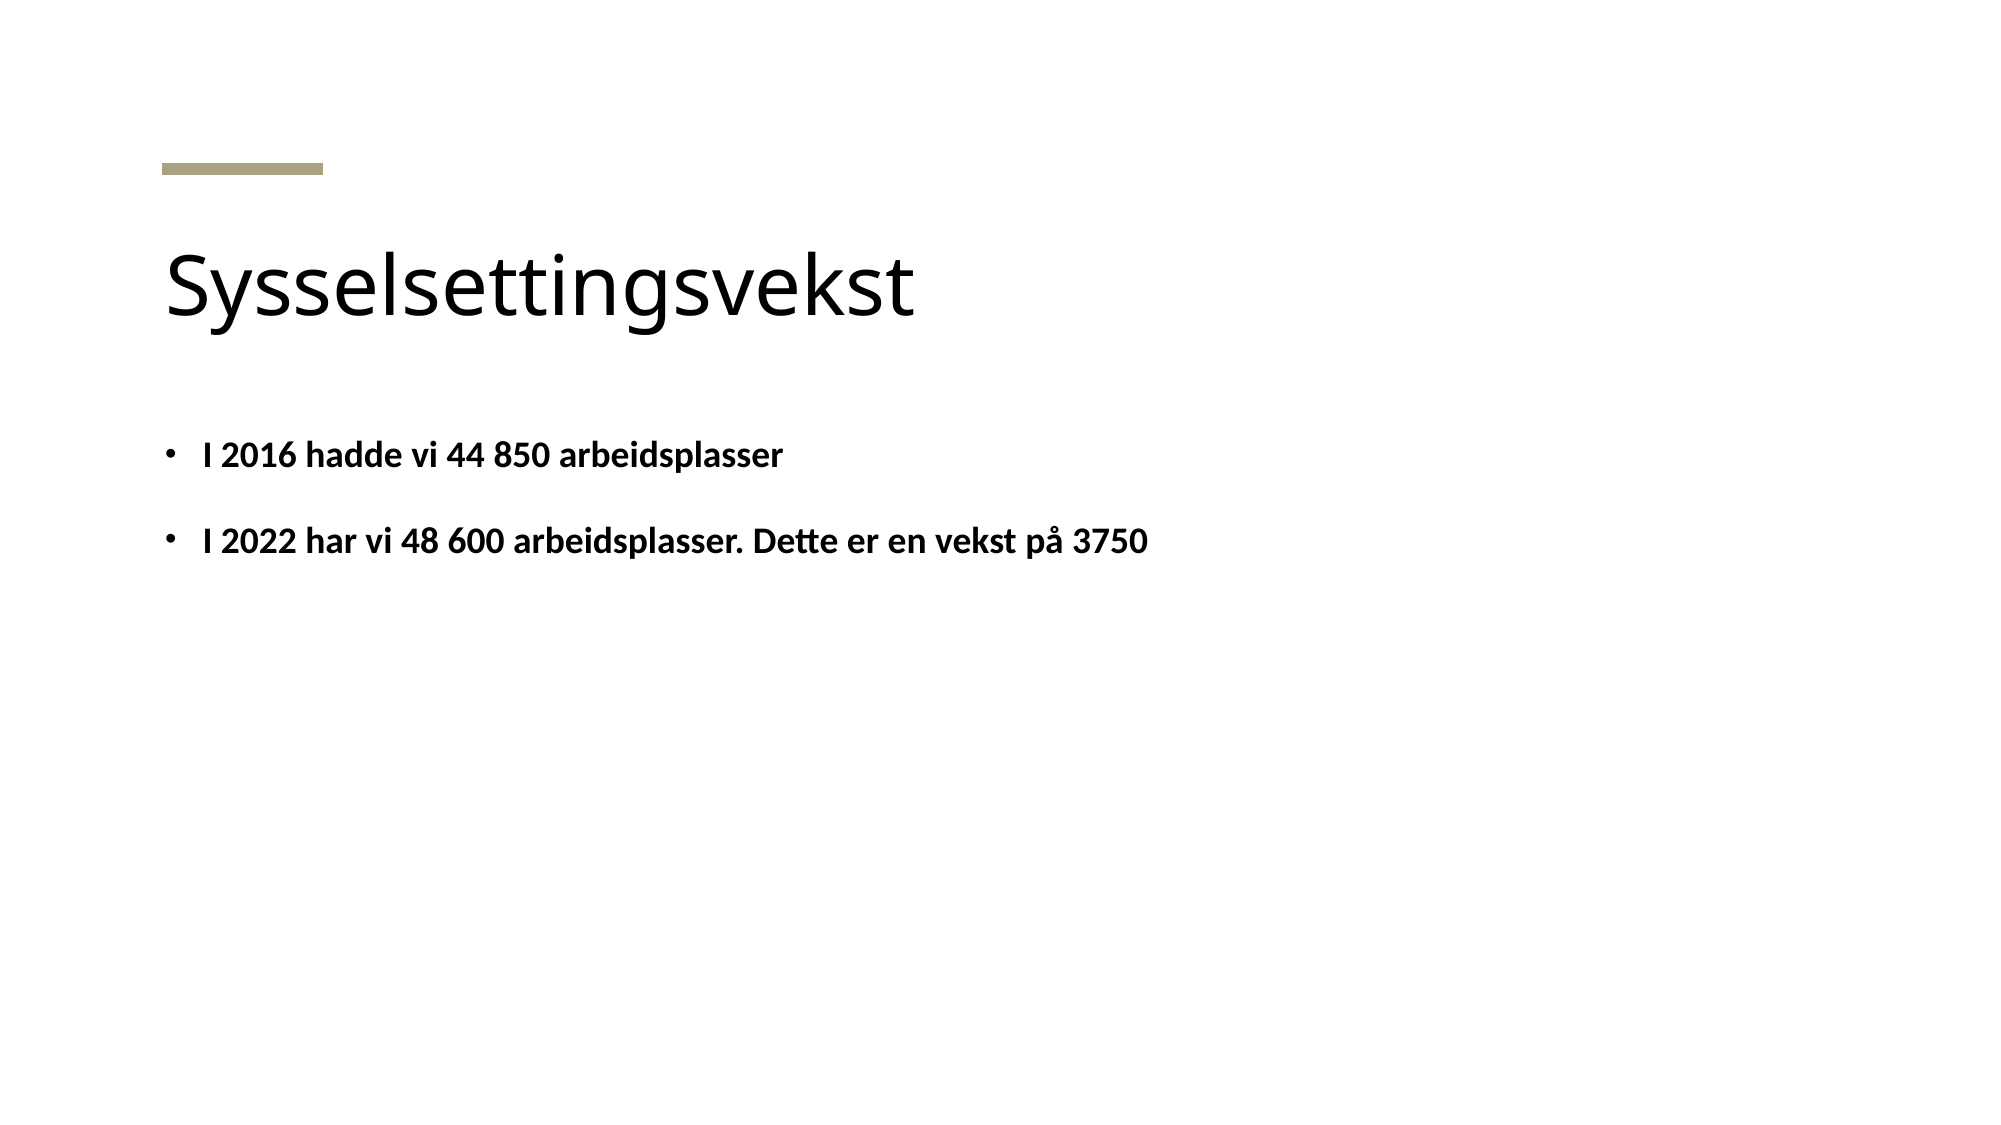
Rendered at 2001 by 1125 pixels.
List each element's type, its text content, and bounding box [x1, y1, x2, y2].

list I 2016 hadde vi 44 850 arbeidsplasser I 2022 har vi 48 600 arbeidsplasser. Dette er en vekst på 3750 [150, 419, 1850, 975]
title Sysselsettingsvekst [150, 224, 1850, 419]
